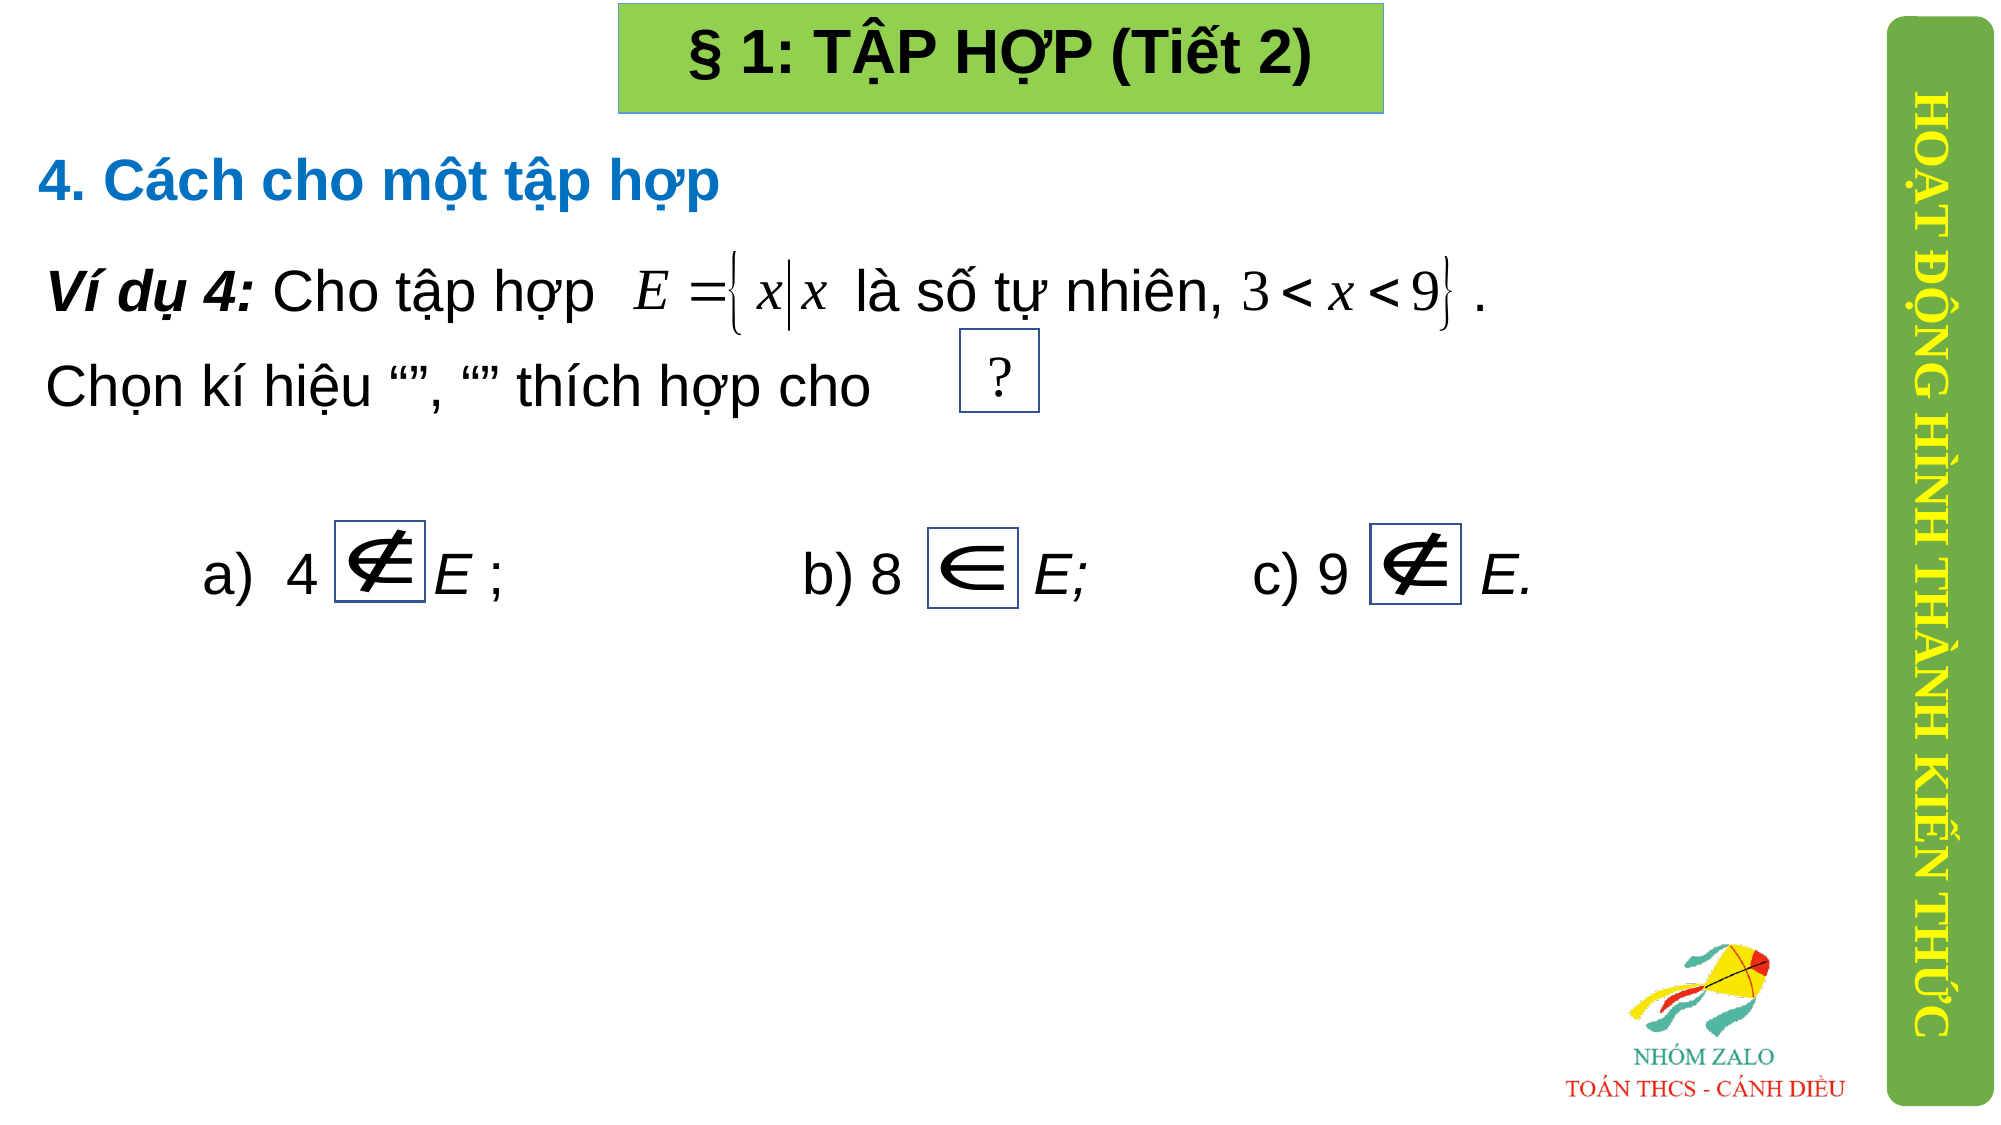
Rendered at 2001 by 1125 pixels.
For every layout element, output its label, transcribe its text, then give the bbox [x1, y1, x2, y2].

text_box § 1: TẬP HỢP (Tiết 2) [618, 3, 1384, 114]
text_box ? [959, 328, 1040, 413]
picture [1543, 892, 1887, 1125]
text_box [628, 251, 842, 339]
text_box 4. Cách cho một tập hợp [23, 134, 1933, 220]
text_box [1239, 256, 1467, 336]
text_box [1375, 527, 2000, 636]
text_box là số tự nhiên, [840, 245, 1277, 331]
text_box a) 4 E ; b) 8 E; c) 9 E. [187, 528, 1375, 614]
